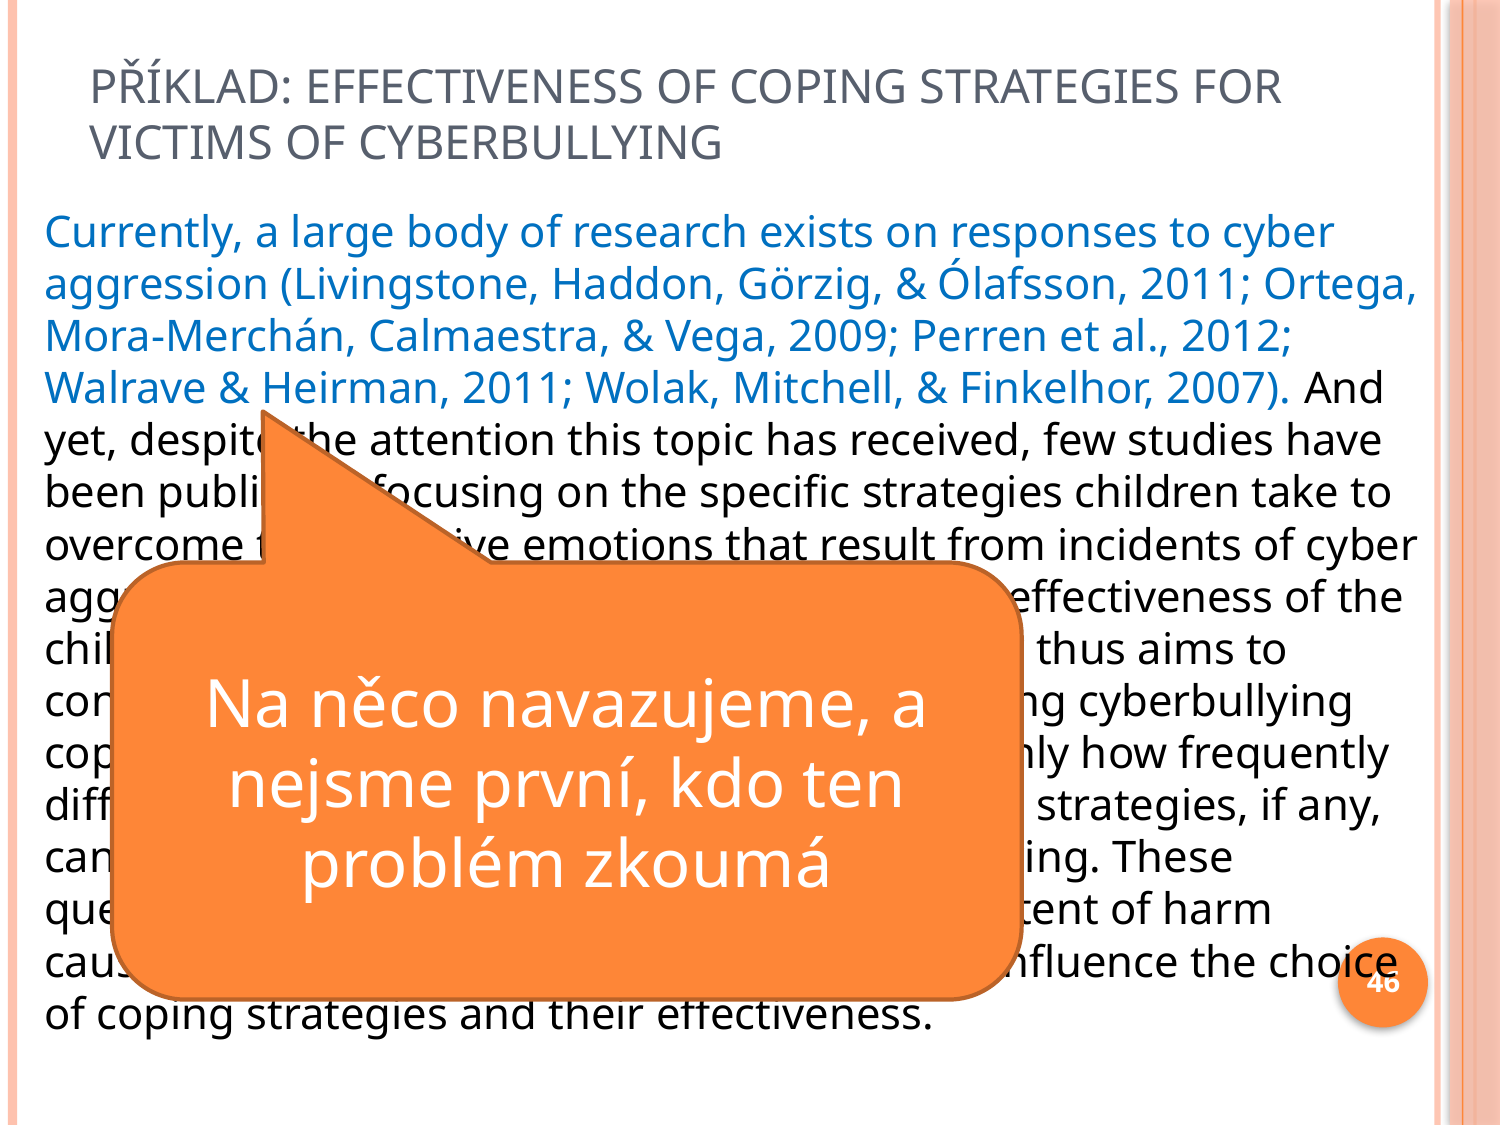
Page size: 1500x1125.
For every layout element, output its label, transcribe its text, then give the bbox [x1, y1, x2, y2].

text_box Na něco navazujeme, a nejsme první, kdo ten problém zkoumá [109, 409, 1024, 1002]
title Příklad: Effectiveness of coping strategies for victims of cyberbullying [75, 45, 1300, 196]
list Currently, a large body of research exists on responses to cyber aggression (Livingstone, Haddon, Görzig, & Ólafsson, 2011; Ortega, Mora-Merchán, Calmaestra, & Vega, 2009; Perren et al., 2012; Walrave & Heirman, 2011; Wolak, Mitchell, & Finkelhor, 2007). And yet, despite the attention this topic has received, few studies have been published focusing on the specific strategies children take to overcome the negative emotions that result from incidents of cyber aggression. Moreover, little is known about the effectiveness of the children’s responses to cyberbullying. This study thus aims to contribute to knowledge in this area by examining cyberbullying coping strategies in detail. We investigate not only how frequently different strategies were applied, but also which strategies, if any, can buffer negative feelings and stop cyberbullying. These questions will be addressed in relation to the extent of harm caused by cyber aggression, a factor that may influence the choice of coping strategies and their effectiveness. [29, 196, 1436, 1062]
slide_number 46 [1333, 940, 1434, 1027]
